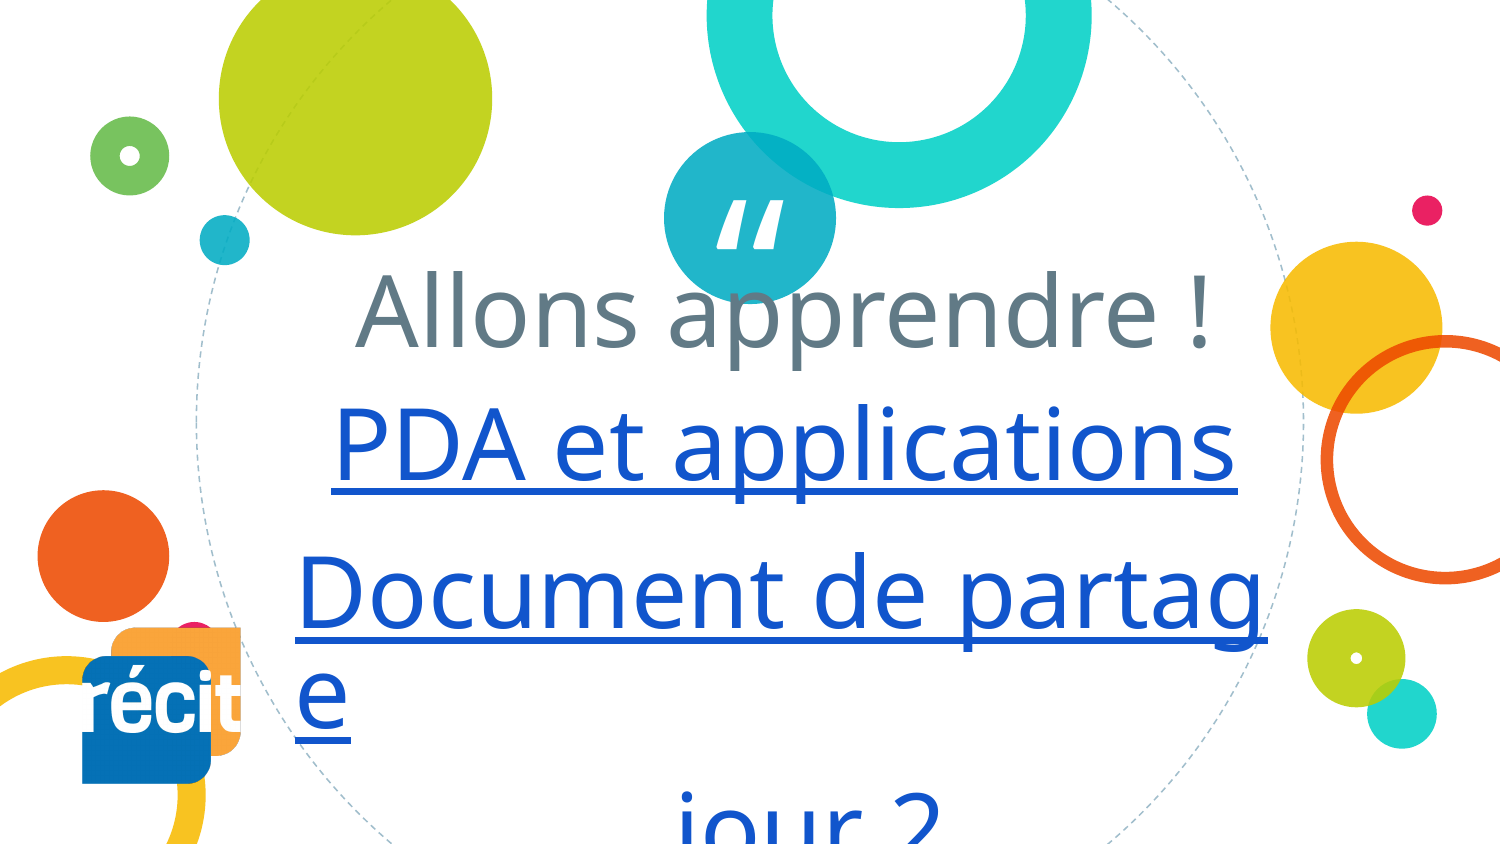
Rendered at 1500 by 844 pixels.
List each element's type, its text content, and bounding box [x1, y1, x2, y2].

picture [73, 621, 244, 786]
list Allons apprendre ! PDA et applications Document de partage, jour 2 [279, 232, 1290, 668]
